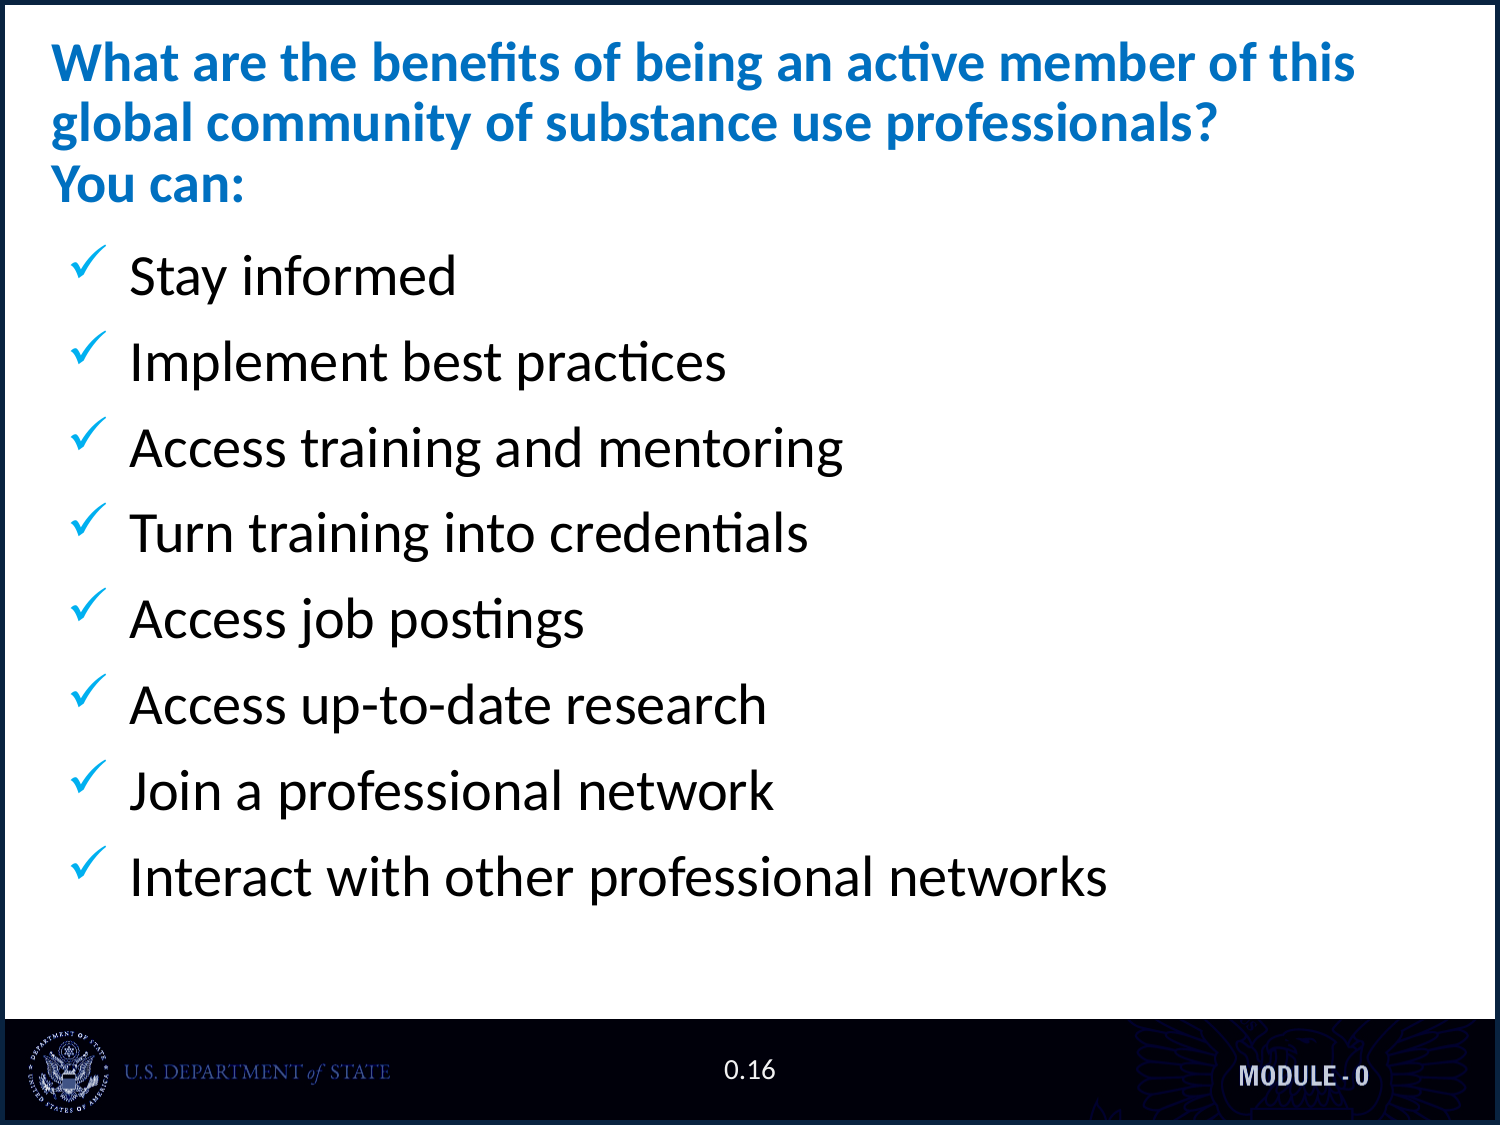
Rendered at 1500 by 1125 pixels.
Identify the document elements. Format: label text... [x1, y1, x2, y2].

picture [5, 1019, 1495, 1120]
list Stay informed Implement best practices Access training and mentoring Turn training into credentials Access job postings Access up-to-date research Join a professional network Interact with other professional networks [36, 237, 1456, 1009]
title What are the benefits of being an active member of this global community of substance use professionals? You can: [36, 41, 1456, 206]
slide_number 0.16 [581, 1042, 919, 1103]
